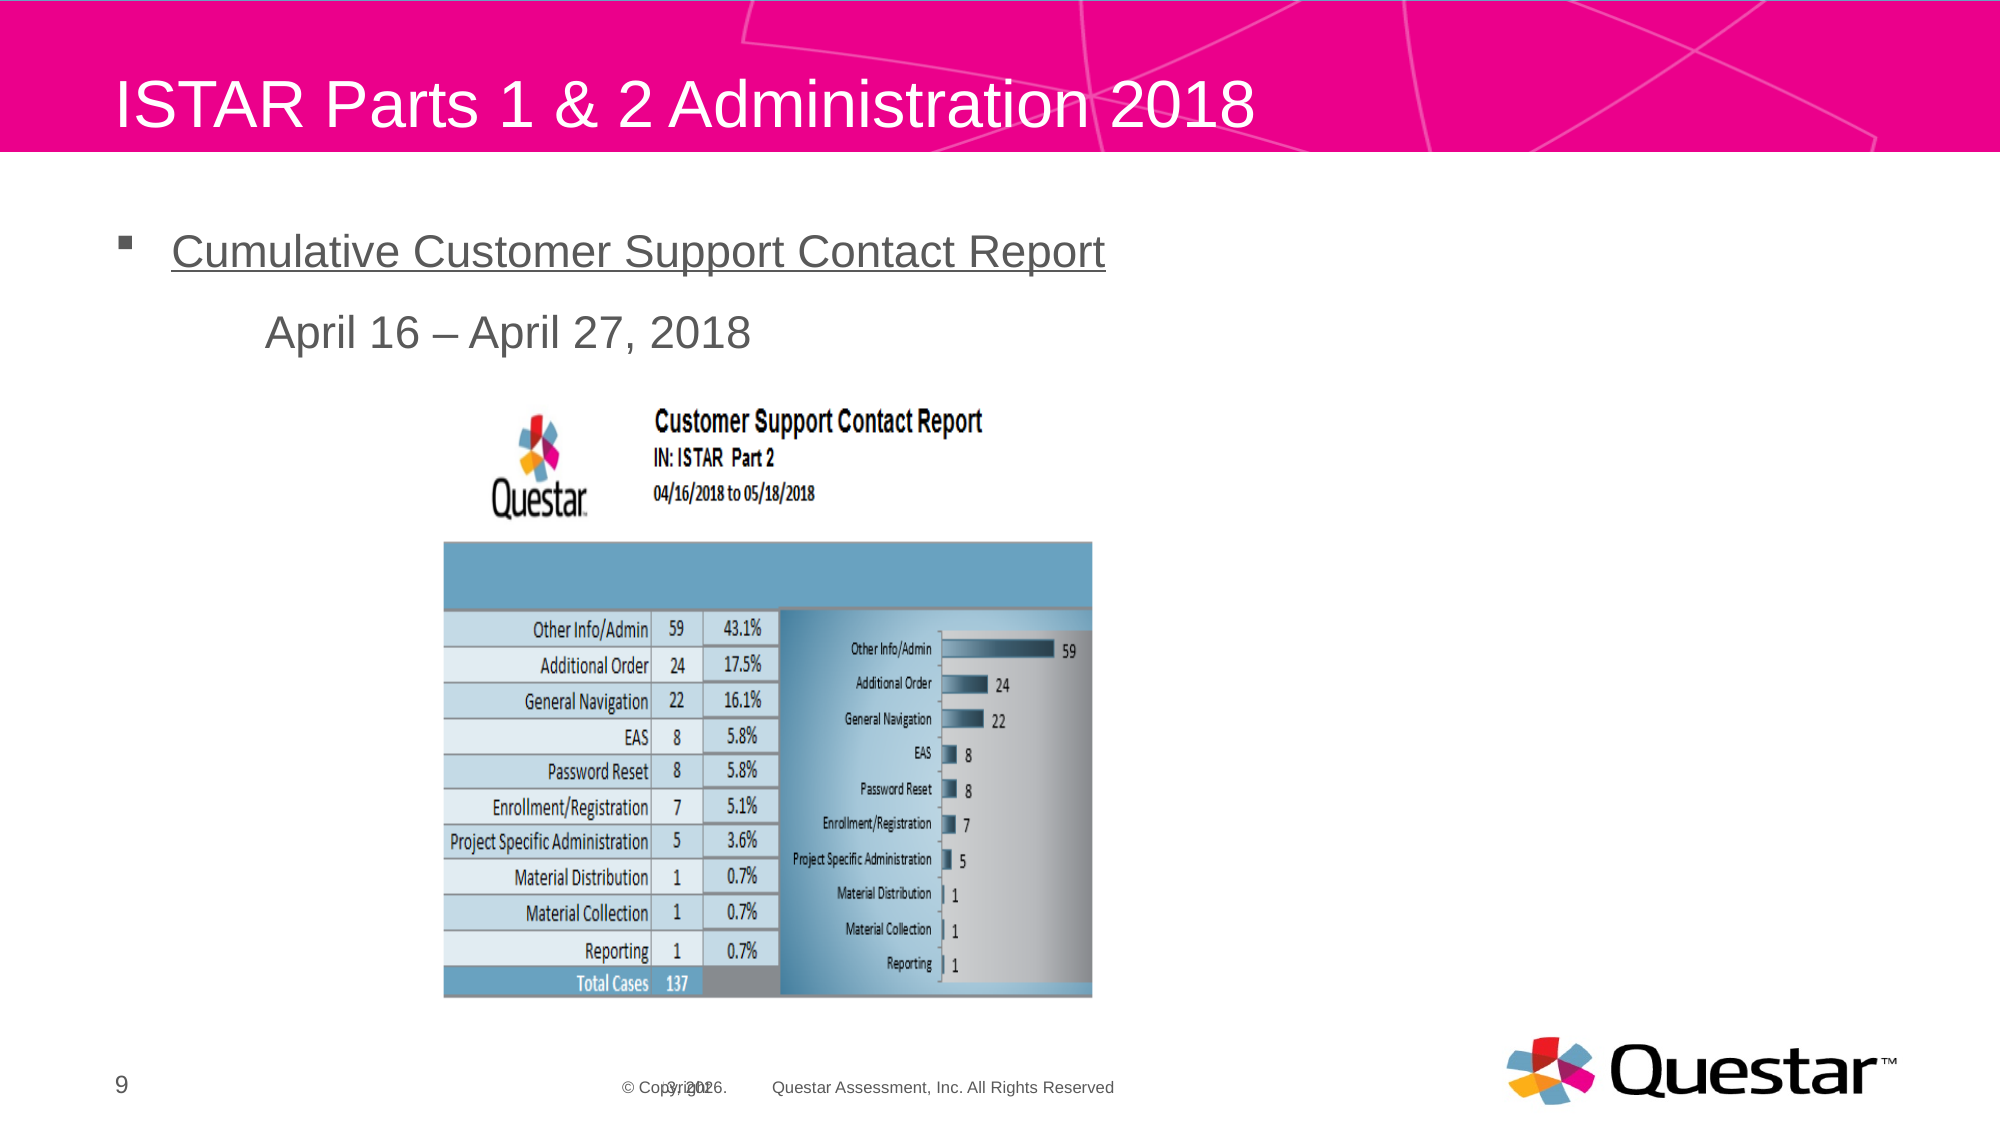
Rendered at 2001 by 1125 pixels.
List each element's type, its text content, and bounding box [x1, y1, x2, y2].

picture [443, 402, 1093, 1000]
picture [1487, 1024, 1910, 1118]
list Cumulative Customer Support Contact Report April 16 – April 27, 2018 [99, 199, 1901, 1006]
slide_number 9 [99, 1058, 250, 1109]
picture [0, 0, 2000, 152]
title ISTAR Parts 1 & 2 Administration 2018 [99, 51, 1901, 151]
